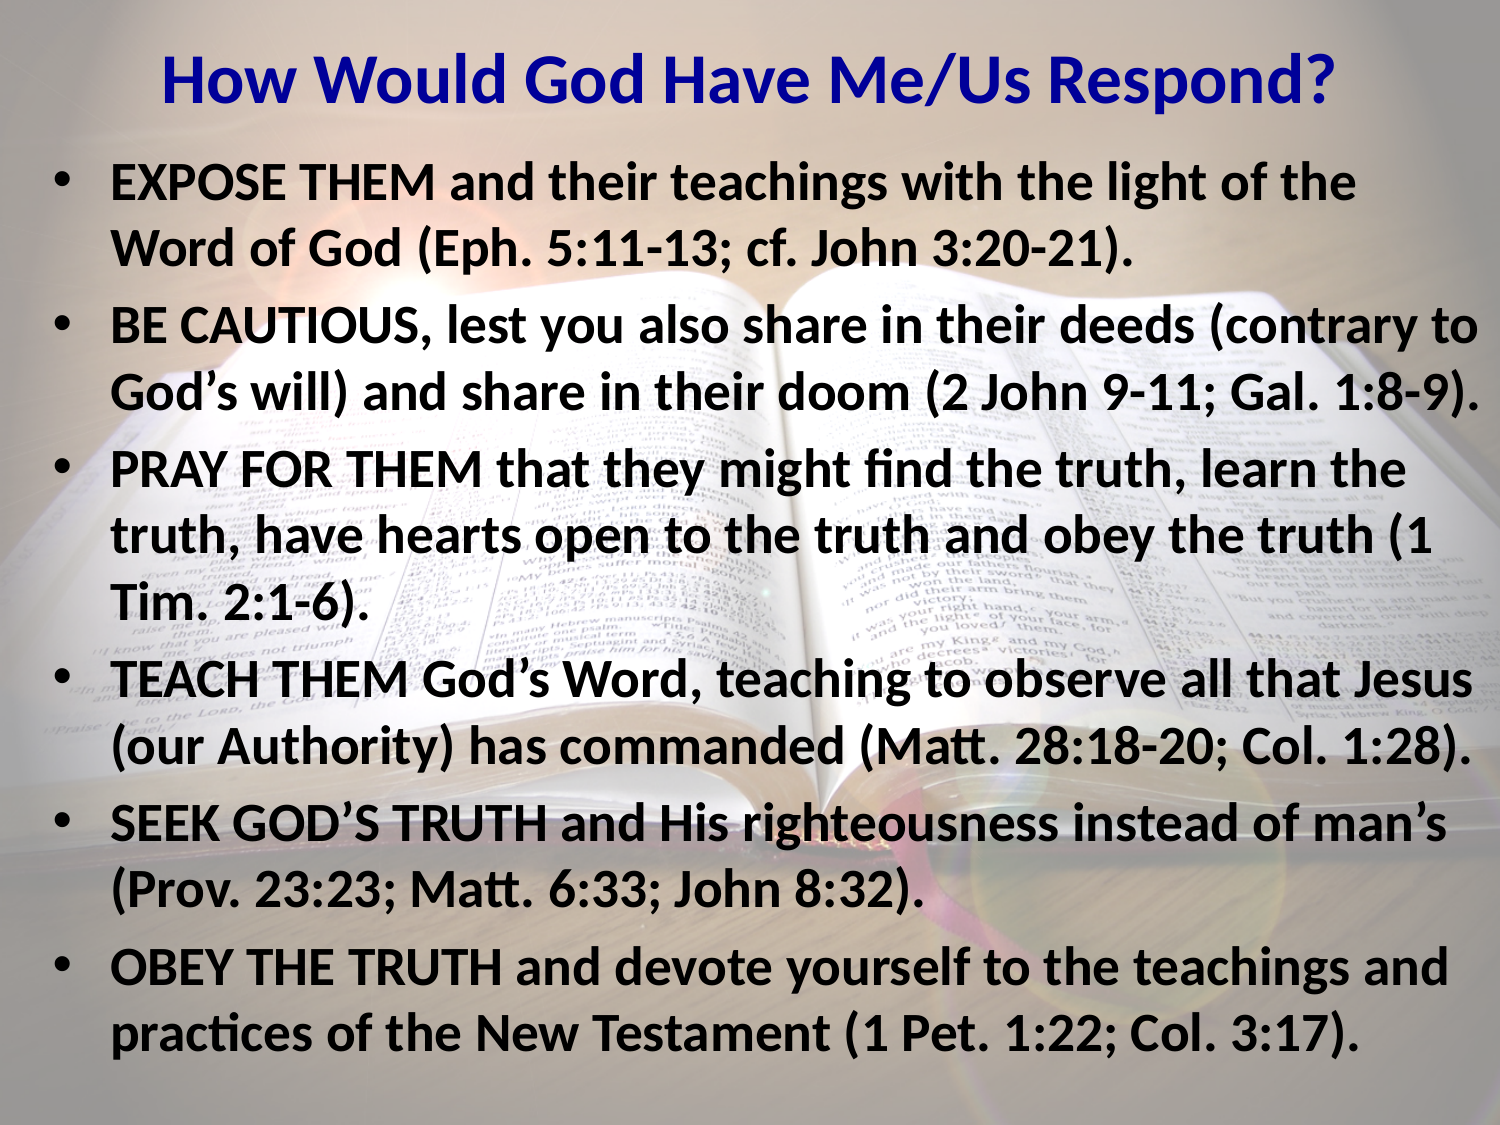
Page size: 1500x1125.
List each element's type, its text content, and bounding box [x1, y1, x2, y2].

list EXPOSE THEM and their teachings with the light of the Word of God (Eph. 5:11-13; cf. John 3:20-21). BE CAUTIOUS, lest you also share in their deeds (contrary to God’s will) and share in their doom (2 John 9-11; Gal. 1:8-9). PRAY FOR THEM that they might find the truth, learn the truth, have hearts open to the truth and obey the truth (1 Tim. 2:1-6). TEACH THEM God’s Word, teaching to observe all that Jesus (our Authority) has commanded (Matt. 28:18-20; Col. 1:28). SEEK GOD’S TRUTH and His righteousness instead of man’s (Prov. 23:23; Matt. 6:33; John 8:32). OBEY THE TRUTH and devote yourself to the teachings and practices of the New Testament (1 Pet. 1:22; Col. 3:17). [37, 137, 1500, 1125]
title How Would God Have Me/Us Respond? [12, 0, 1488, 150]
